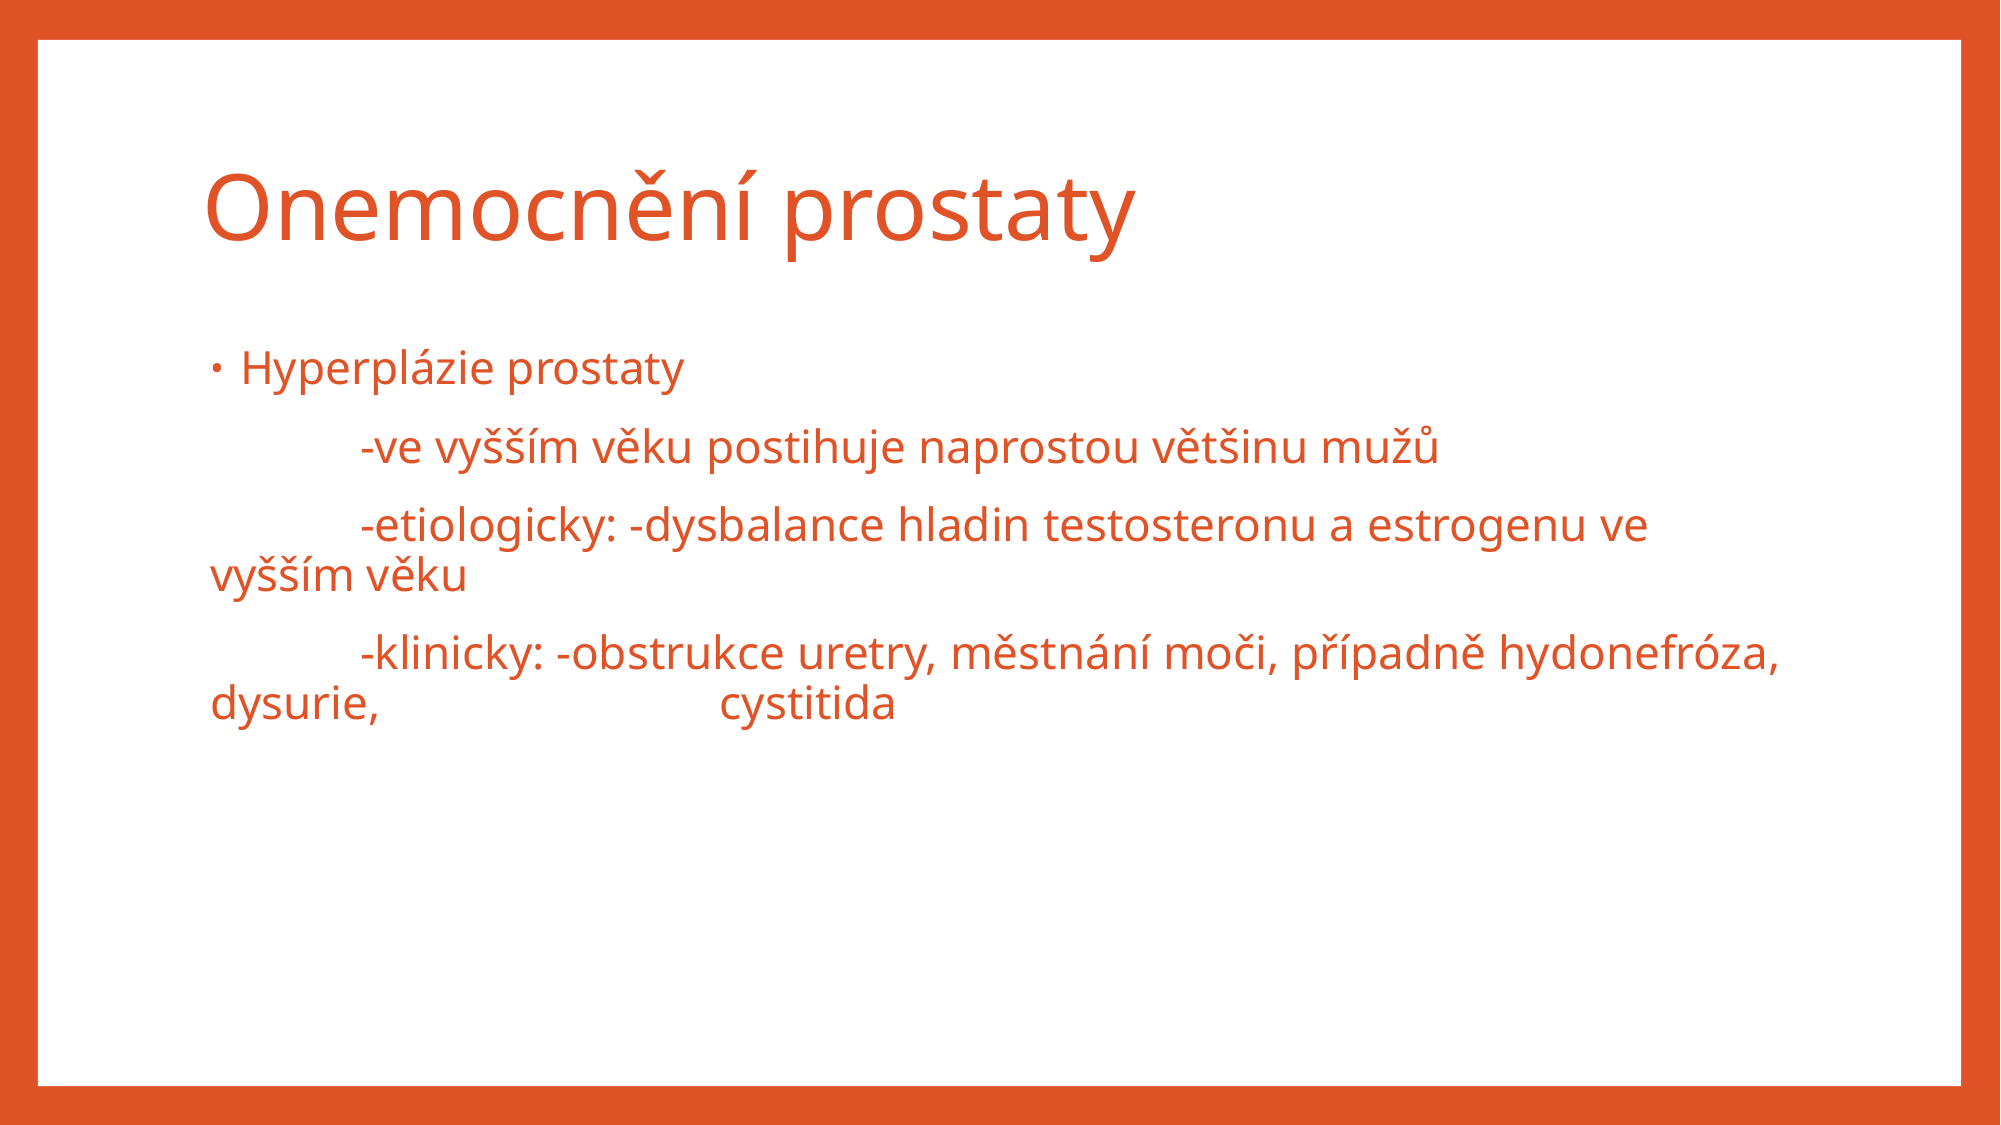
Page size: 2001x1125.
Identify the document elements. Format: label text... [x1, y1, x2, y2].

list Hyperplázie prostaty -ve vyšším věku postihuje naprostou většinu mužů -etiologicky: -dysbalance hladin testosteronu a estrogenu ve vyšším věku -klinicky: -obstrukce uretry, městnání moči, případně hydonefróza, dysurie, cystitida [187, 337, 1808, 1000]
title Onemocnění prostaty [187, 99, 1808, 323]
